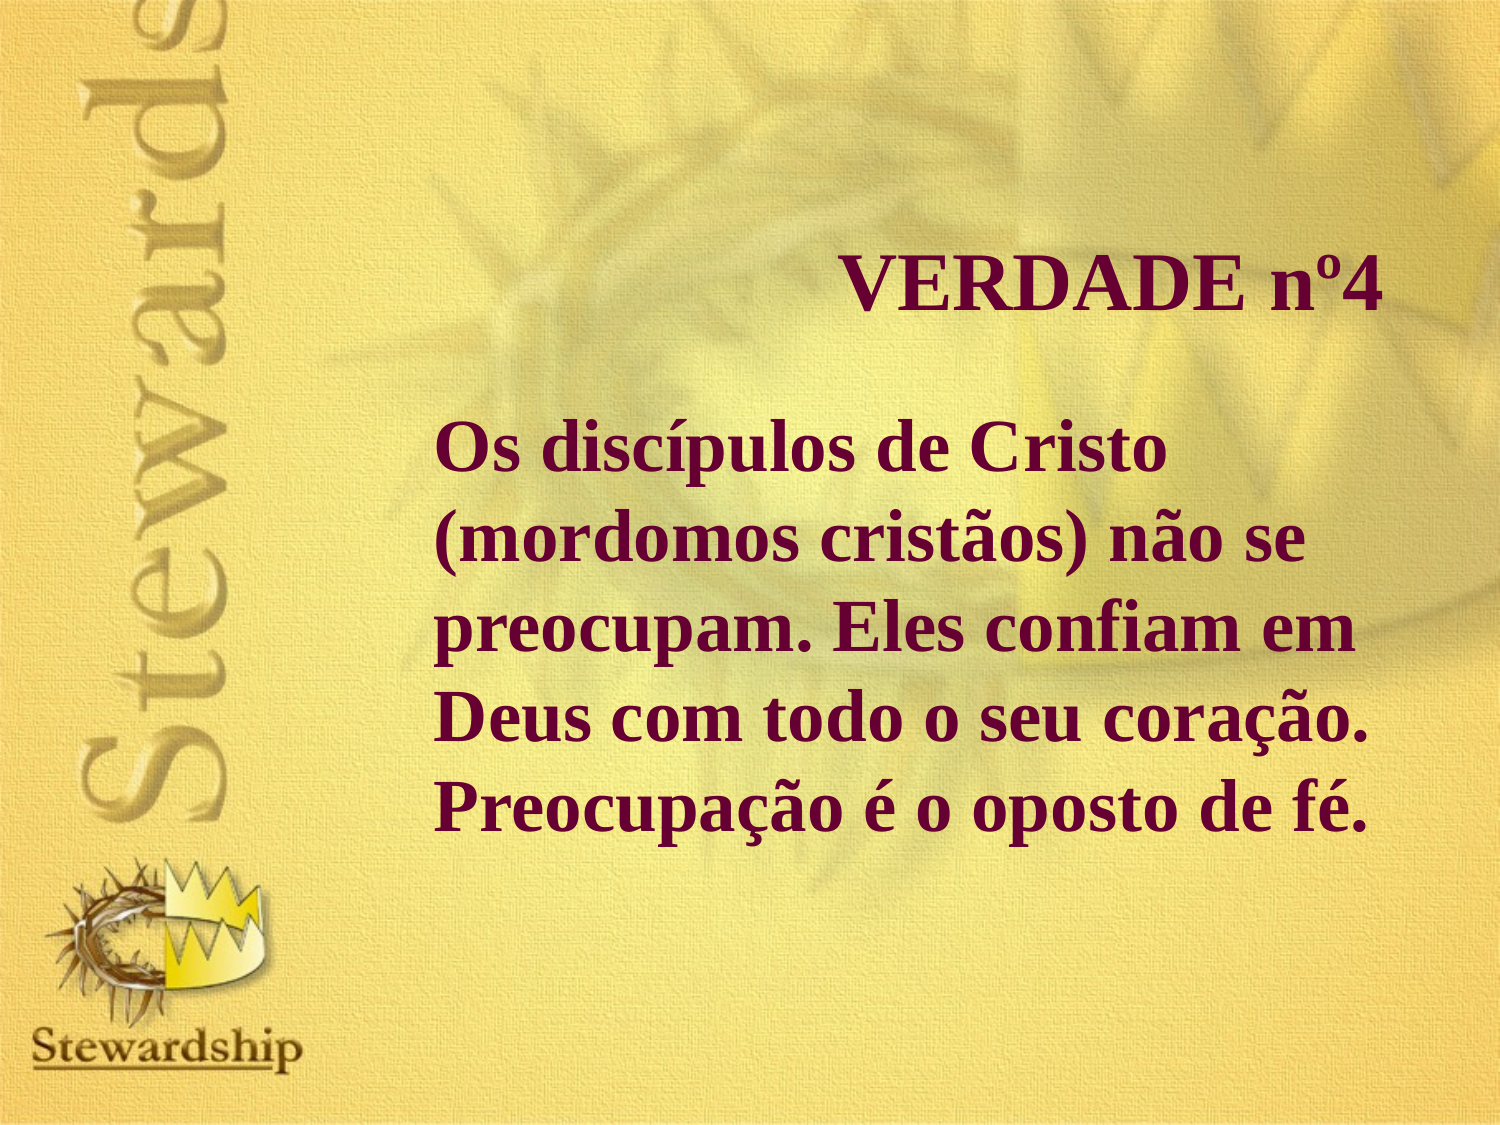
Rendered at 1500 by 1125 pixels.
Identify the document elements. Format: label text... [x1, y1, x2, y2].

text_box VERDADE nº4 [773, 220, 1400, 335]
text_box Os discípulos de Cristo (mordomos cristãos) não se preocupam. Eles confiam em Deus com todo o seu coração. Preocupação é o oposto de fé. [419, 385, 1412, 858]
picture [0, 0, 1500, 1125]
